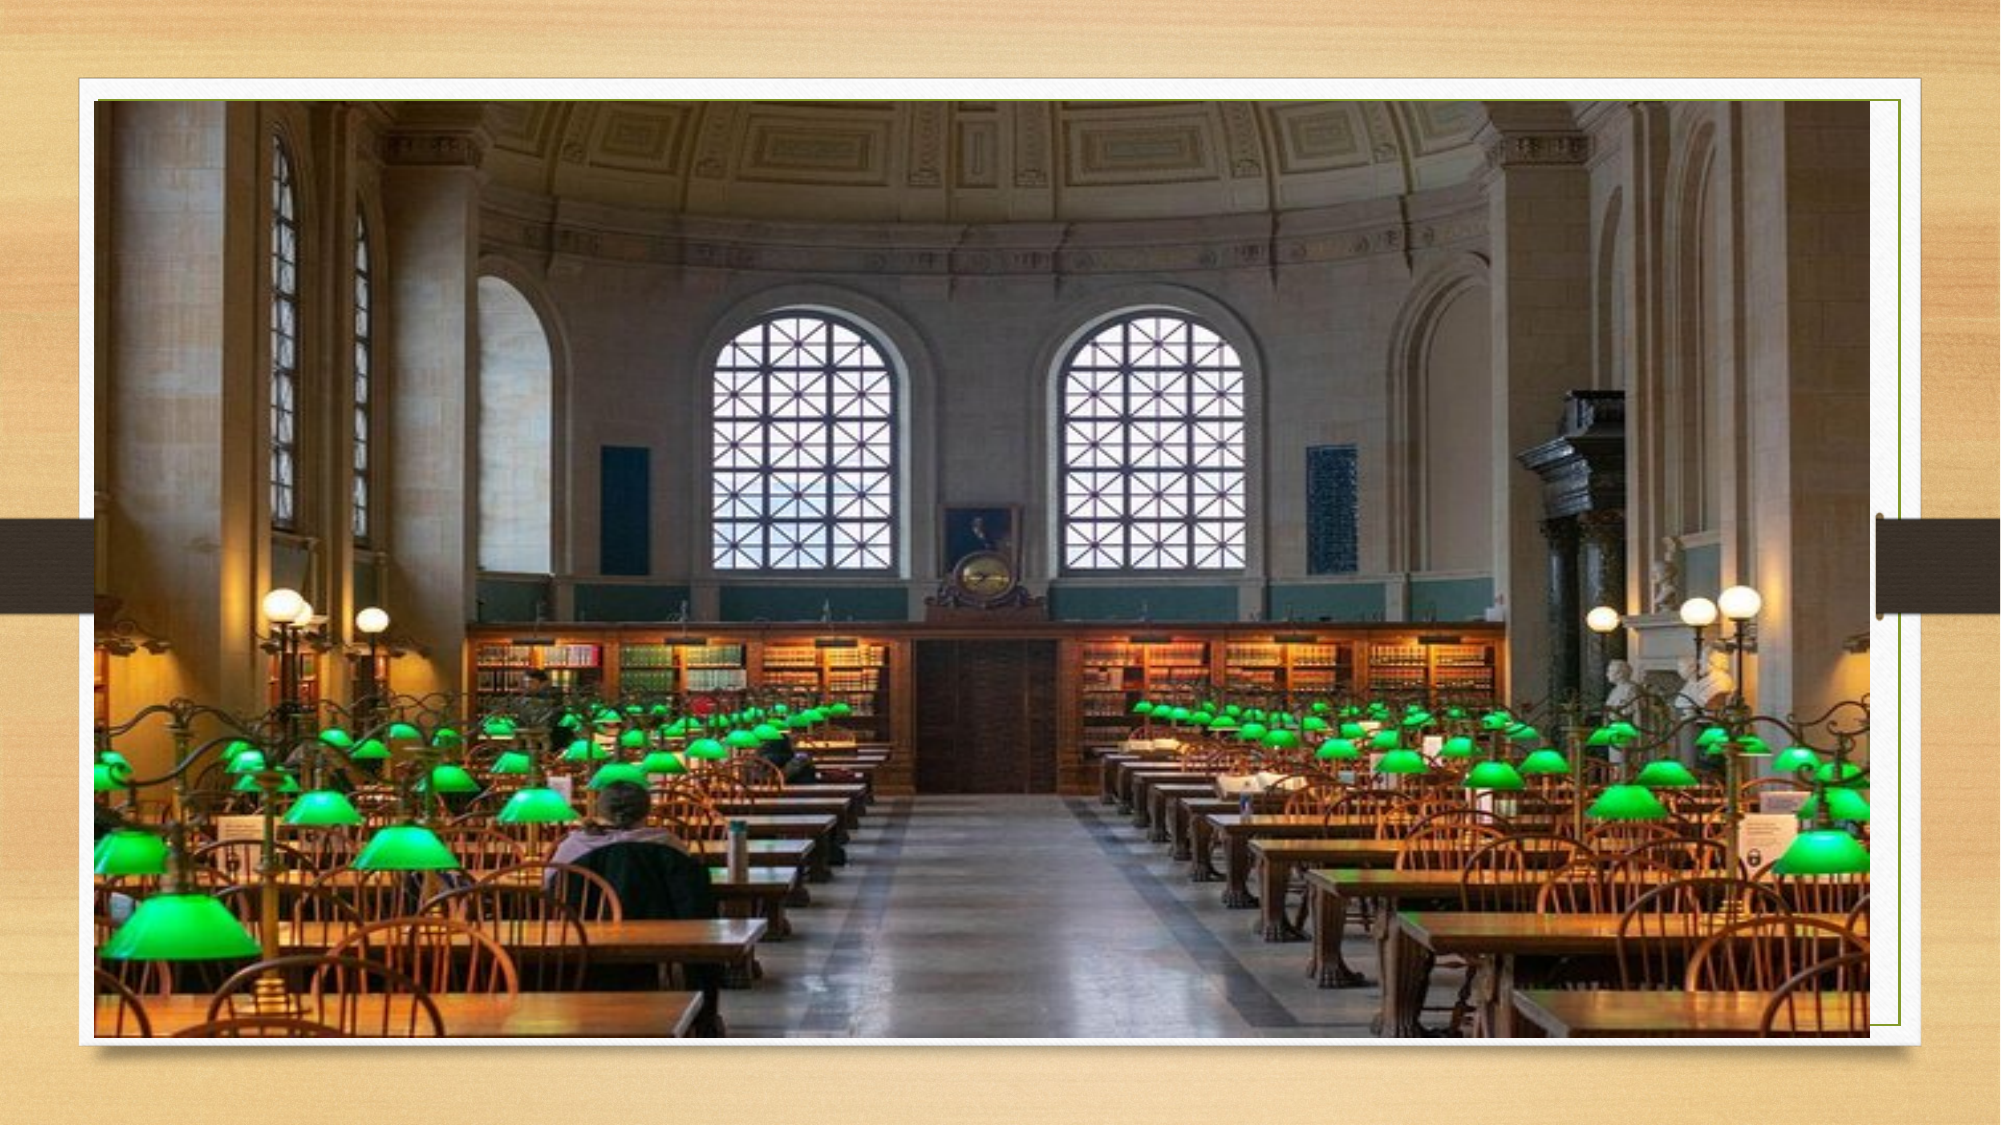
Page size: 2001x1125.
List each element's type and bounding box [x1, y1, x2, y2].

list [93, 101, 1870, 1039]
picture [0, 0, 2001, 1125]
